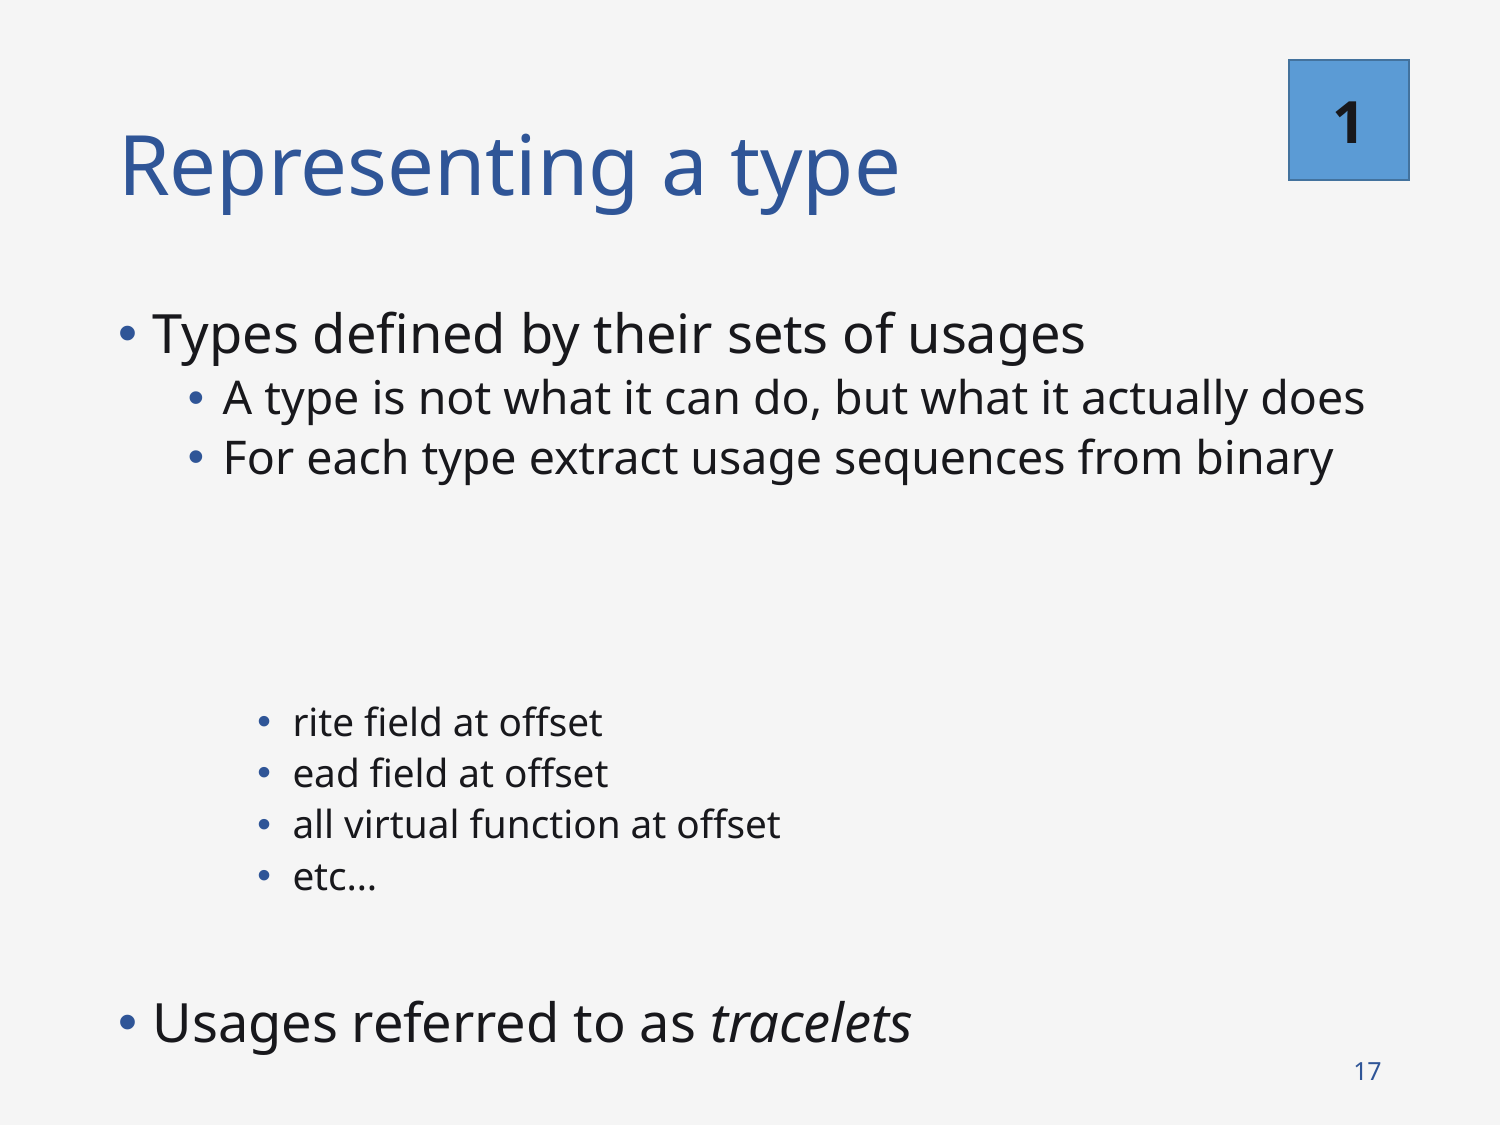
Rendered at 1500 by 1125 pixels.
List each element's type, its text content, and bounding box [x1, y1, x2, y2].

slide_number 17 [1180, 1042, 1397, 1103]
text_box 1 [1288, 59, 1410, 181]
title Representing a type [103, 59, 1397, 278]
